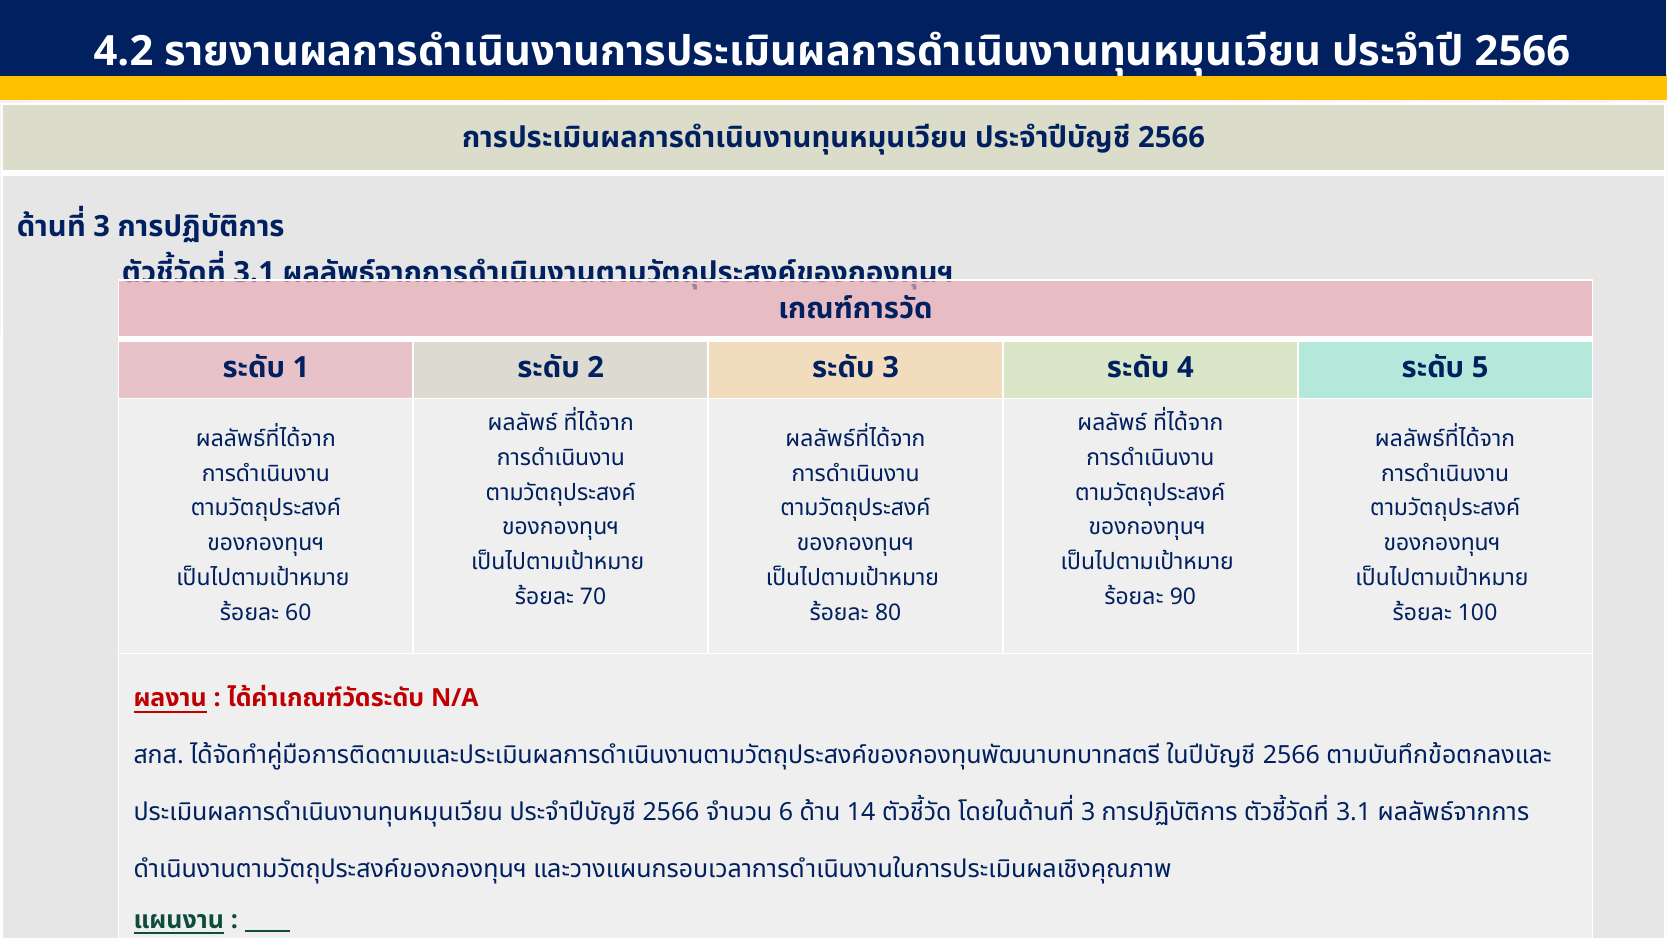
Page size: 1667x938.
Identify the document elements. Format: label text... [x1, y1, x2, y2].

table_cell ด้านที่ 3 การปฏิบัติการ ตัวชี้วัดที่ 3.1 ผลลัพธ์จากการดำเนินงานตามวัตถุประสงค์ของกองทุนฯ [3, 176, 1664, 938]
table_cell ผลลัพธ์ที่ได้จาก การดำเนินงาน ตามวัตถุประสงค์ ของกองทุนฯ เป็นไปตามเป้าหมาย ร้อยละ 100 [1299, 399, 1592, 653]
table_cell ผลงาน : ได้ค่าเกณฑ์วัดระดับ N/A สกส. ได้จัดทำคู่มือการติดตามและประเมินผลการดำเนินงานตามวัตถุประสงค์ของกองทุนพัฒนาบทบาทสตรี ในปีบัญชี 2566 ตามบันทึกข้อตกลงและประเมินผลการดำเนินงานทุนหมุนเวียน ประจำปีบัญชี 2566 จำนวน 6 ด้าน 14 ตัวชี้วัด โดยในด้านที่ 3 การปฏิบัติการ ตัวชี้วัดที่ 3.1 ผลลัพธ์จากการดำเนินงานตามวัตถุประสงค์ของกองทุนฯ และวางแผนกรอบเวลาการดำเนินงานในการประเมินผลเชิงคุณภาพ แผนงาน : - สกส. ส่งแบบติดตามและประเมินผลการดำเนินงานตามวัตถุประสงค์ของกองทุนพัฒนาบทบาทสตรี ในปีบัญชี 2566 ให้แก่กลุ่มเป้าหมาย และให้ส่งผลการประเมินให้กรมการพัฒนาชุมชนภายในวันที่ 9 มิถุนายน 2566 [119, 654, 1592, 938]
table_cell ระดับ 2 [414, 342, 707, 398]
text_box [0, 74, 1667, 100]
table_cell ผลลัพธ์ ที่ได้จาก การดำเนินงาน ตามวัตถุประสงค์ ของกองทุนฯ เป็นไปตามเป้าหมาย ร้อยละ 90 [1004, 399, 1297, 653]
table_header เกณฑ์การวัด [119, 281, 1592, 336]
table_cell ผลลัพธ์ที่ได้จาก การดำเนินงาน ตามวัตถุประสงค์ ของกองทุนฯ เป็นไปตามเป้าหมาย ร้อยละ 80 [709, 399, 1002, 653]
text_box 4.2 รายงานผลการดำเนินงานการประเมินผลการดำเนินงานทุนหมุนเวียน ประจำปี 2566 [0, 0, 1666, 76]
table_cell ระดับ 5 [1299, 342, 1592, 398]
table_cell ผลลัพธ์ ที่ได้จาก การดำเนินงาน ตามวัตถุประสงค์ ของกองทุนฯ เป็นไปตามเป้าหมาย ร้อยละ 70 [414, 399, 707, 653]
table_cell ระดับ 4 [1004, 342, 1297, 398]
table_header การประเมินผลการดำเนินงานทุนหมุนเวียน ประจำปีบัญชี 2566 [3, 105, 1664, 170]
table_cell ระดับ 3 [709, 342, 1002, 398]
table_cell ระดับ 1 [119, 342, 412, 398]
table_cell ผลลัพธ์ที่ได้จาก การดำเนินงาน ตามวัตถุประสงค์ ของกองทุนฯ เป็นไปตามเป้าหมาย ร้อยละ 60 [119, 399, 412, 653]
